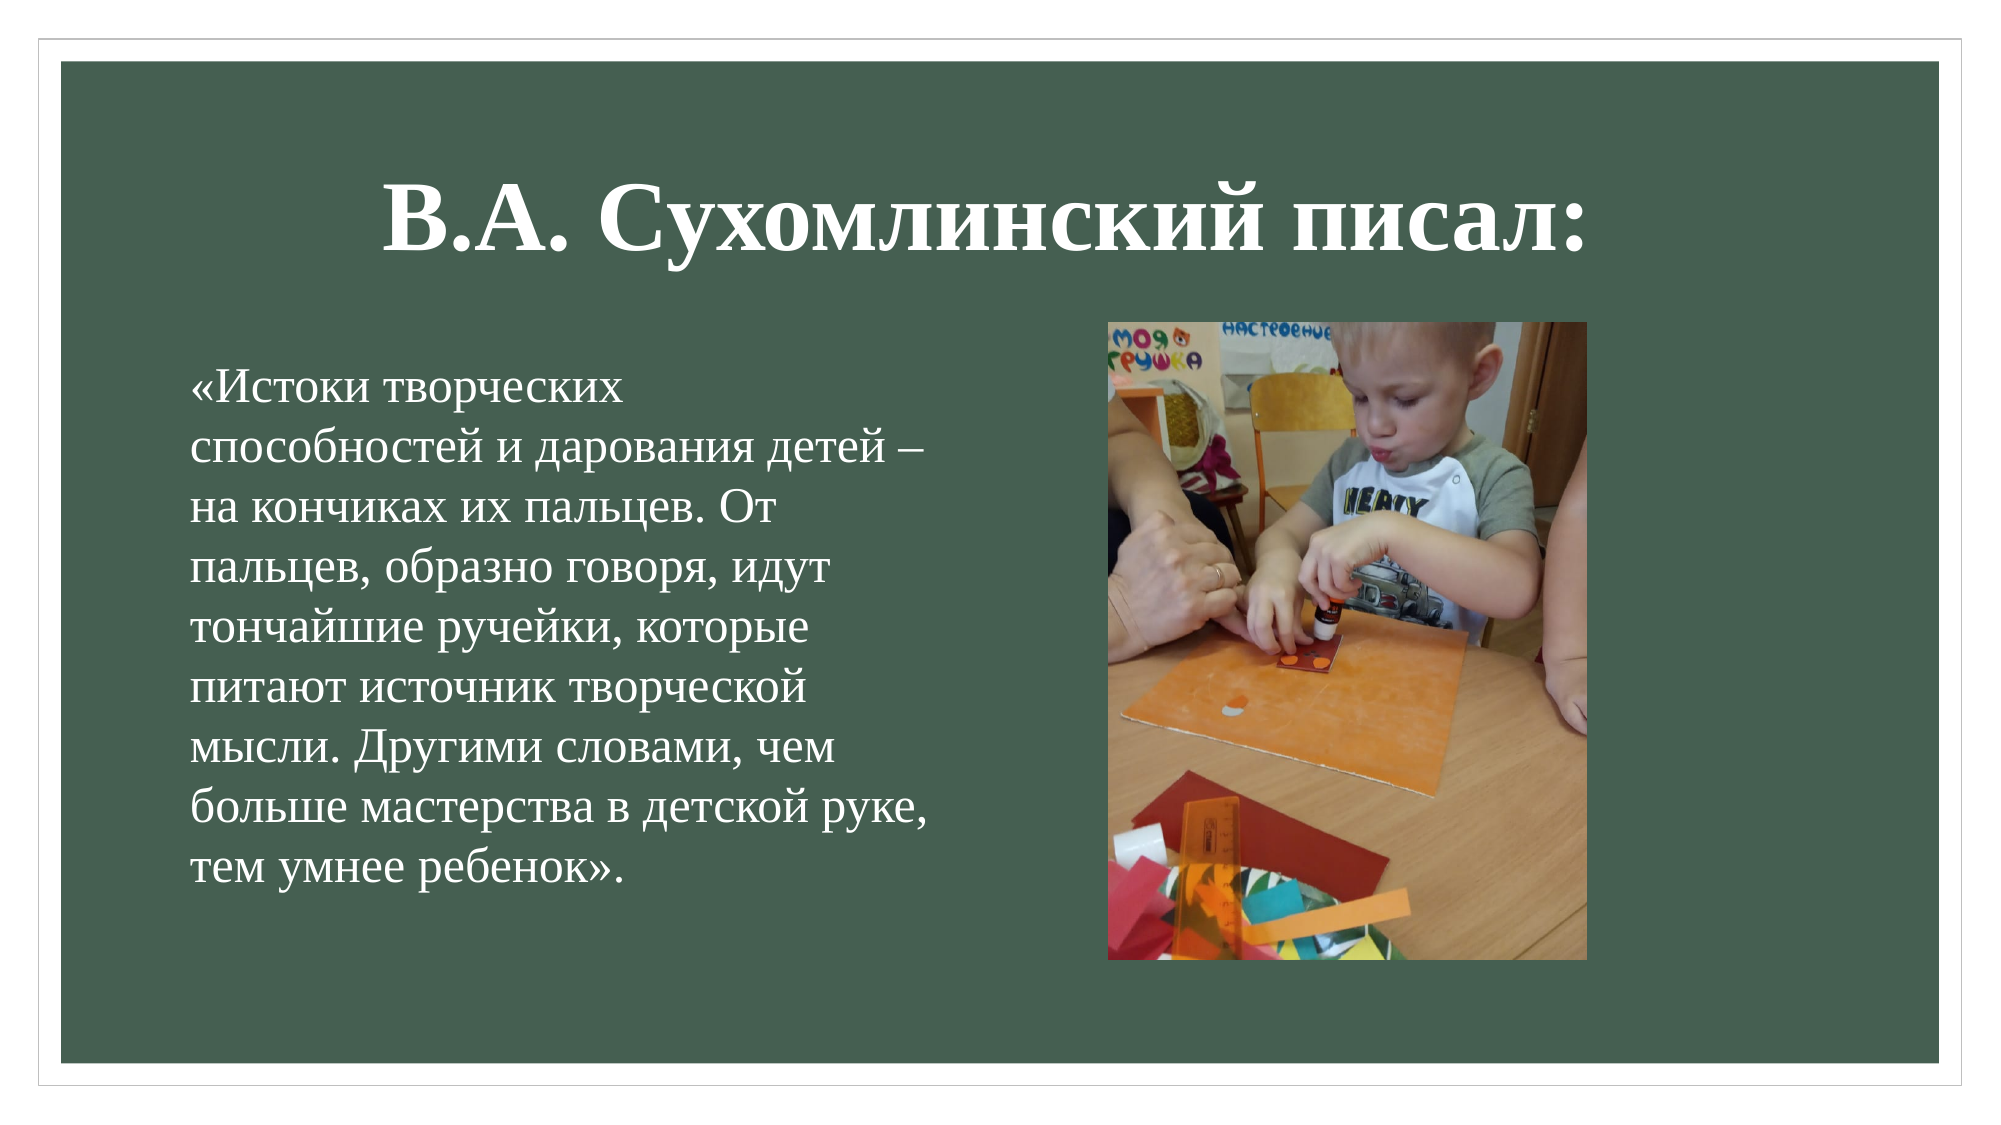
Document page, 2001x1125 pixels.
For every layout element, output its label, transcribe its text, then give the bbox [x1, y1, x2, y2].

list «Истоки творческих способностей и дарования детей – на кончиках их пальцев. От пальцев, образно говоря, идут тончайшие ручейки, которые питают источник творческой мысли. Другими словами, чем больше мастерства в детской руке, тем умнее ребенок». [174, 345, 945, 990]
title В.А. Сухомлинский писал: [174, 105, 1825, 331]
picture [1108, 322, 1587, 960]
